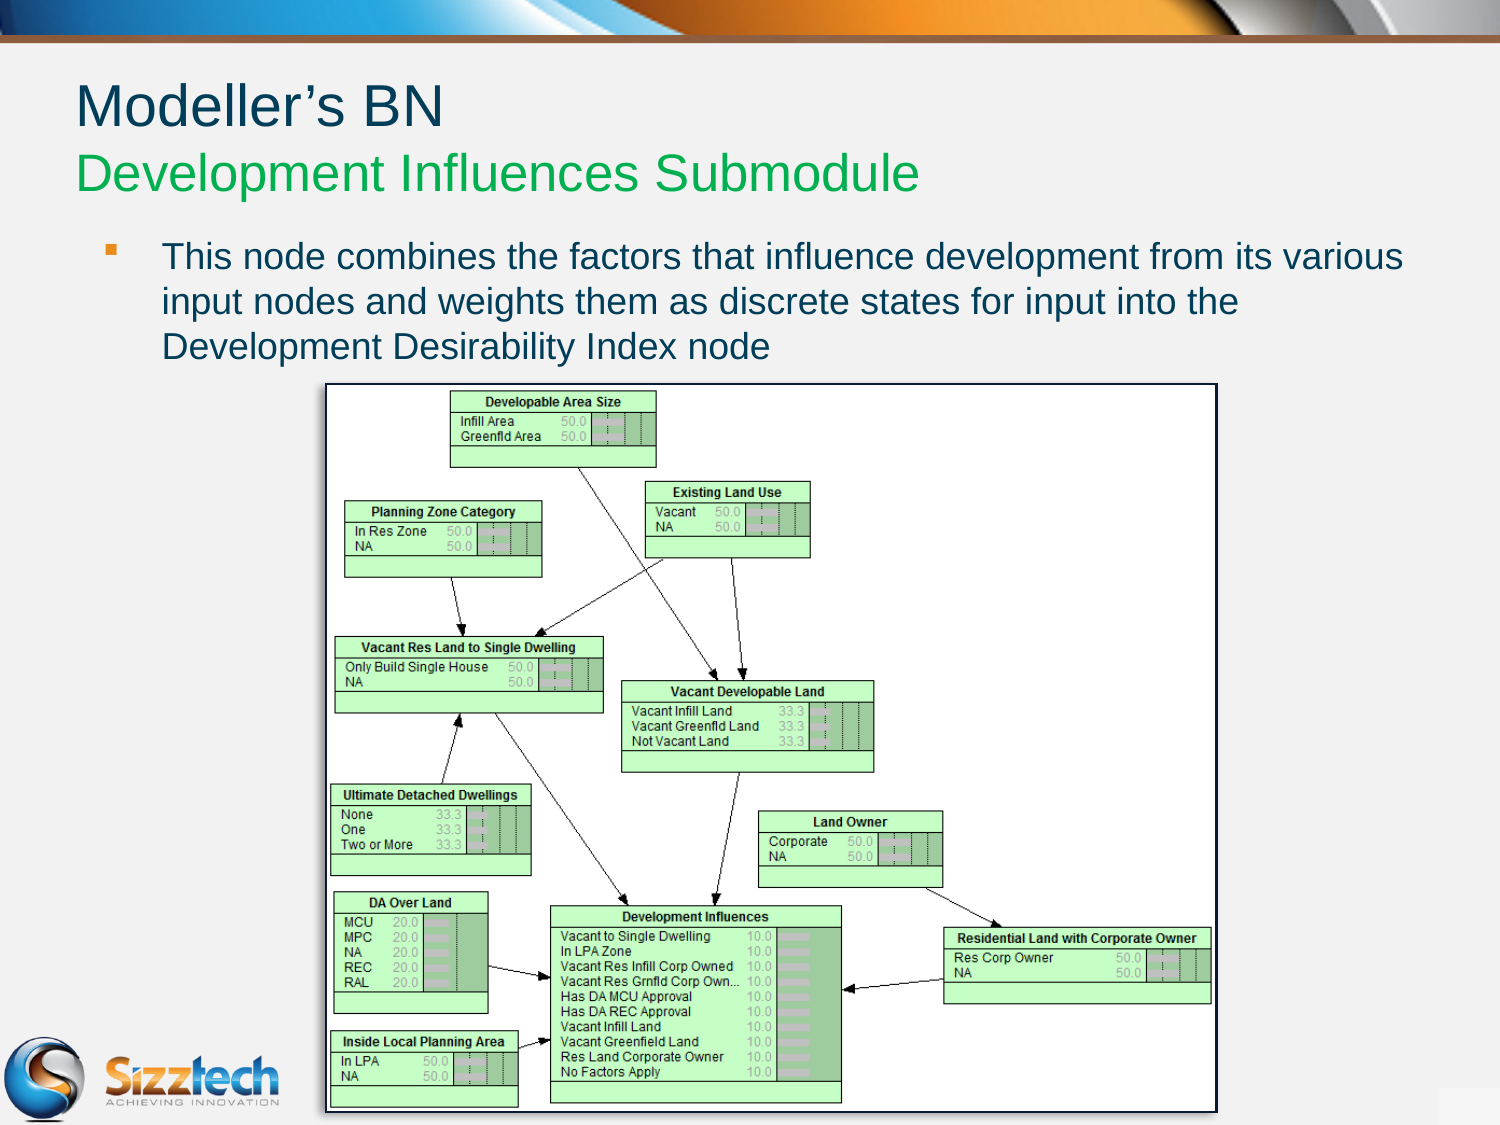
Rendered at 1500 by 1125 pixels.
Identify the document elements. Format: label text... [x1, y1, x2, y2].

title Modeller’s BN Development Influences Submodule [75, 59, 1425, 210]
picture [326, 385, 1216, 1111]
picture [0, 1032, 282, 1125]
text_box This node combines the factors that influence development from its various input nodes and weights them as discrete states for input into the Development Desirability Index node [0, 223, 1459, 433]
